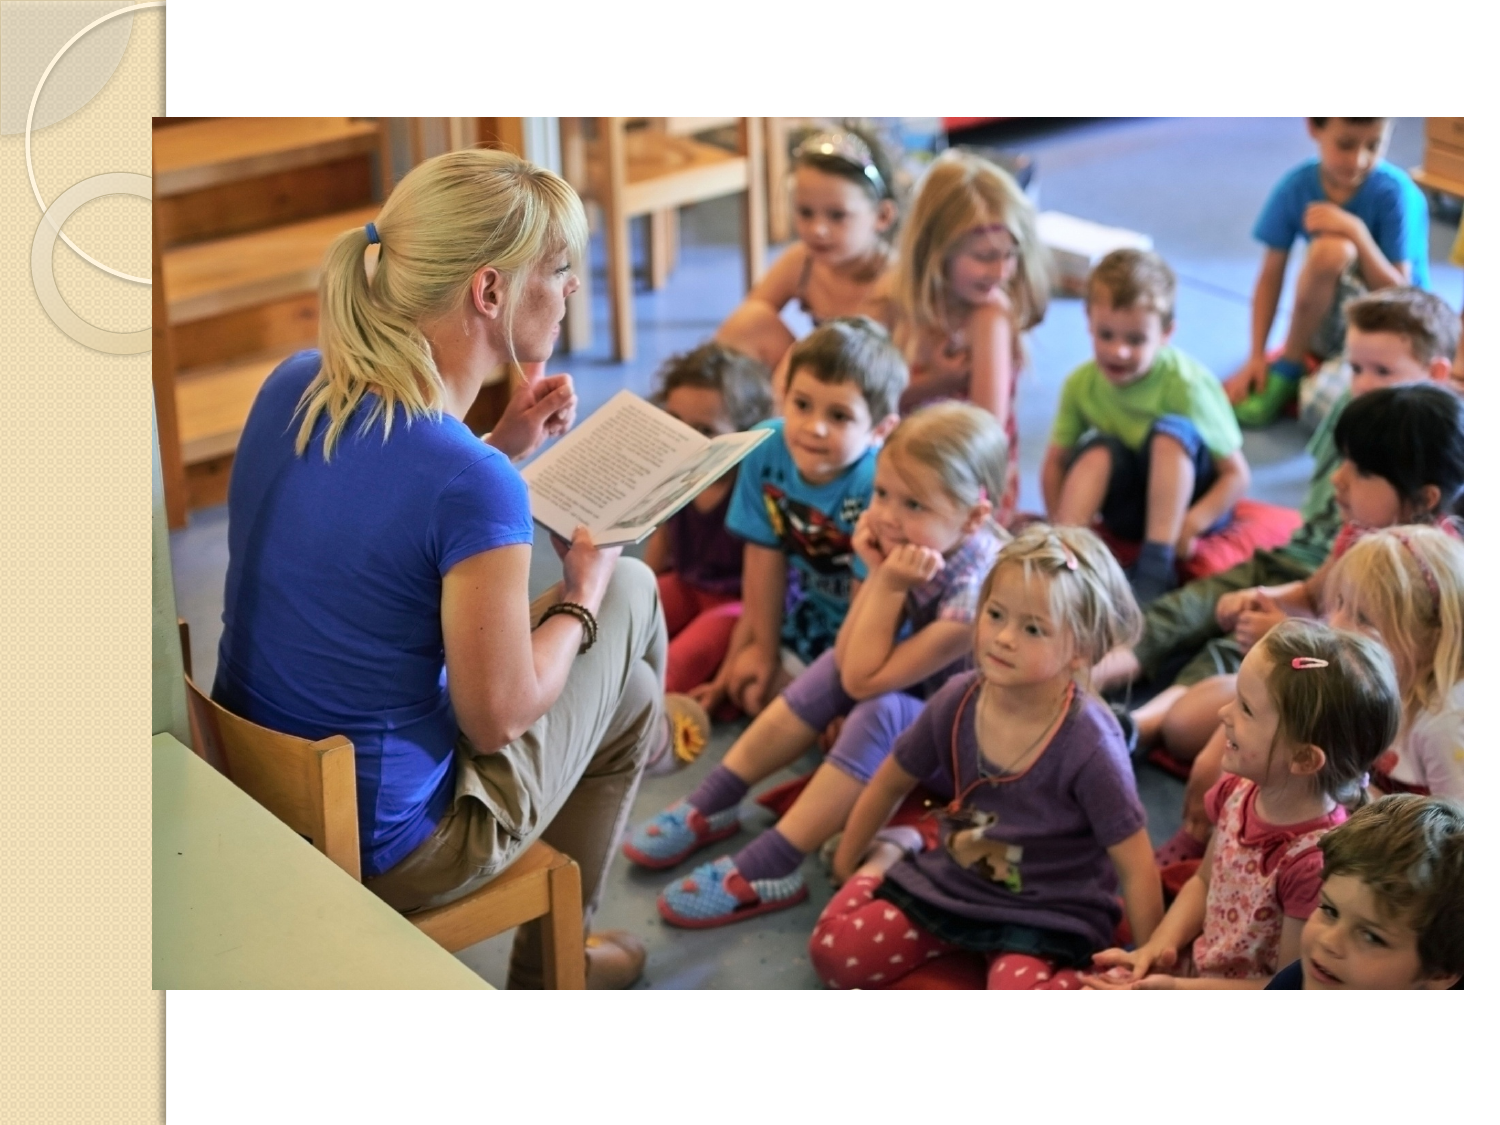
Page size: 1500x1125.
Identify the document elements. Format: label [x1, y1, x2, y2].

list [152, 116, 1464, 991]
